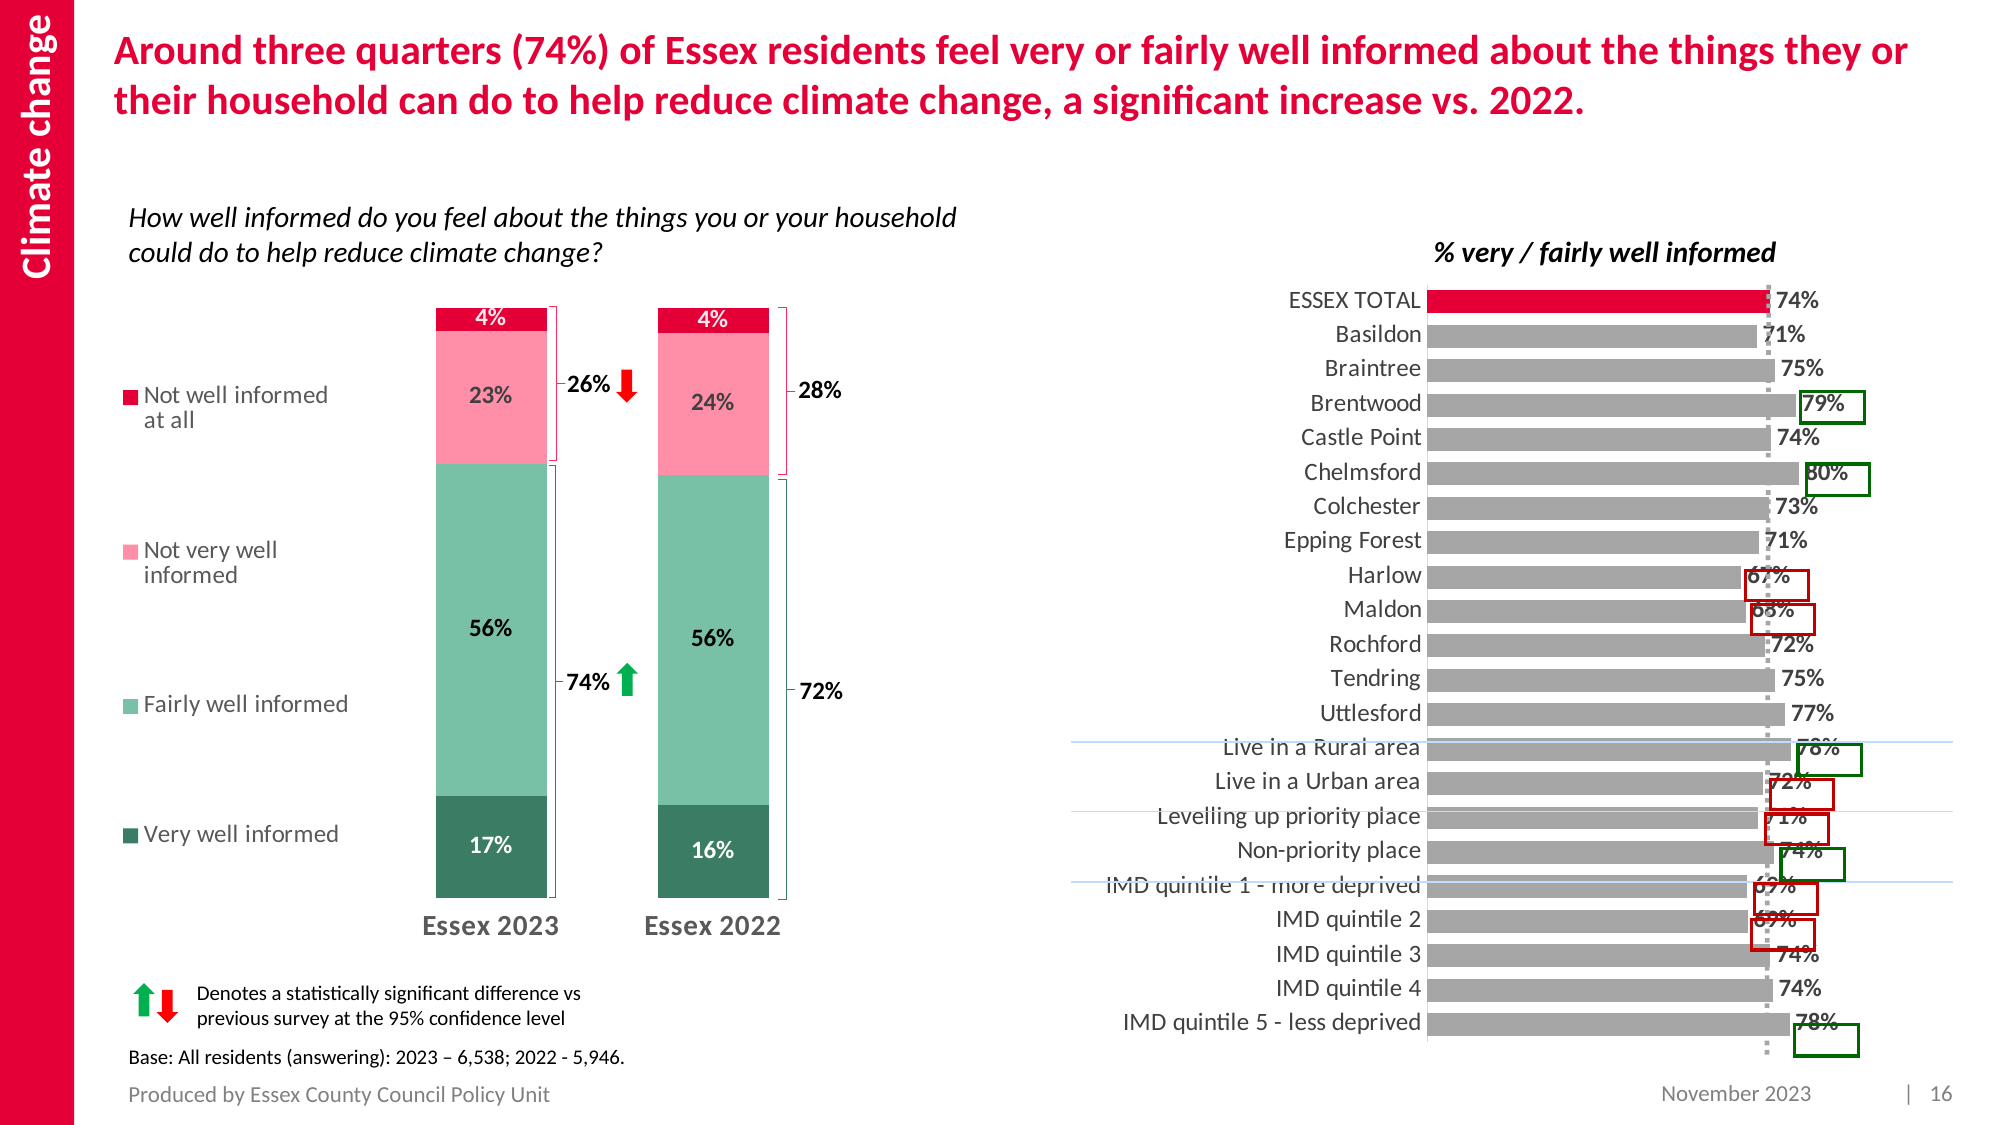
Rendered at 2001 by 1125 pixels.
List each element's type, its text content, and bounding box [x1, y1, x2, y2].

footer Produced by Essex County Council Policy Unit [114, 1081, 1096, 1104]
chart [107, 251, 1972, 1077]
text_box [154, 988, 181, 1025]
text_box % very / fairly well informed [1419, 225, 1864, 276]
text_box Denotes a statistically significant difference vs previous survey at the 95% confidence level [182, 972, 626, 1038]
title Around three quarters (74%) of Essex residents feel very or fairly well informed about the things they or their household can do to help reduce climate change, a significant increase vs. 2022. [114, 22, 1965, 204]
text_box Climate change [0, 0, 75, 1125]
text_box How well informed do you feel about the things you or your household could do to help reduce climate change? [113, 191, 1039, 276]
slide_number | 16 [1825, 1081, 1954, 1104]
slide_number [1452, 1081, 1812, 1104]
text_box Base: All residents (answering): 2023 – 6,538; 2022 - 5,946. [113, 1036, 912, 1076]
text_box [130, 981, 158, 1018]
